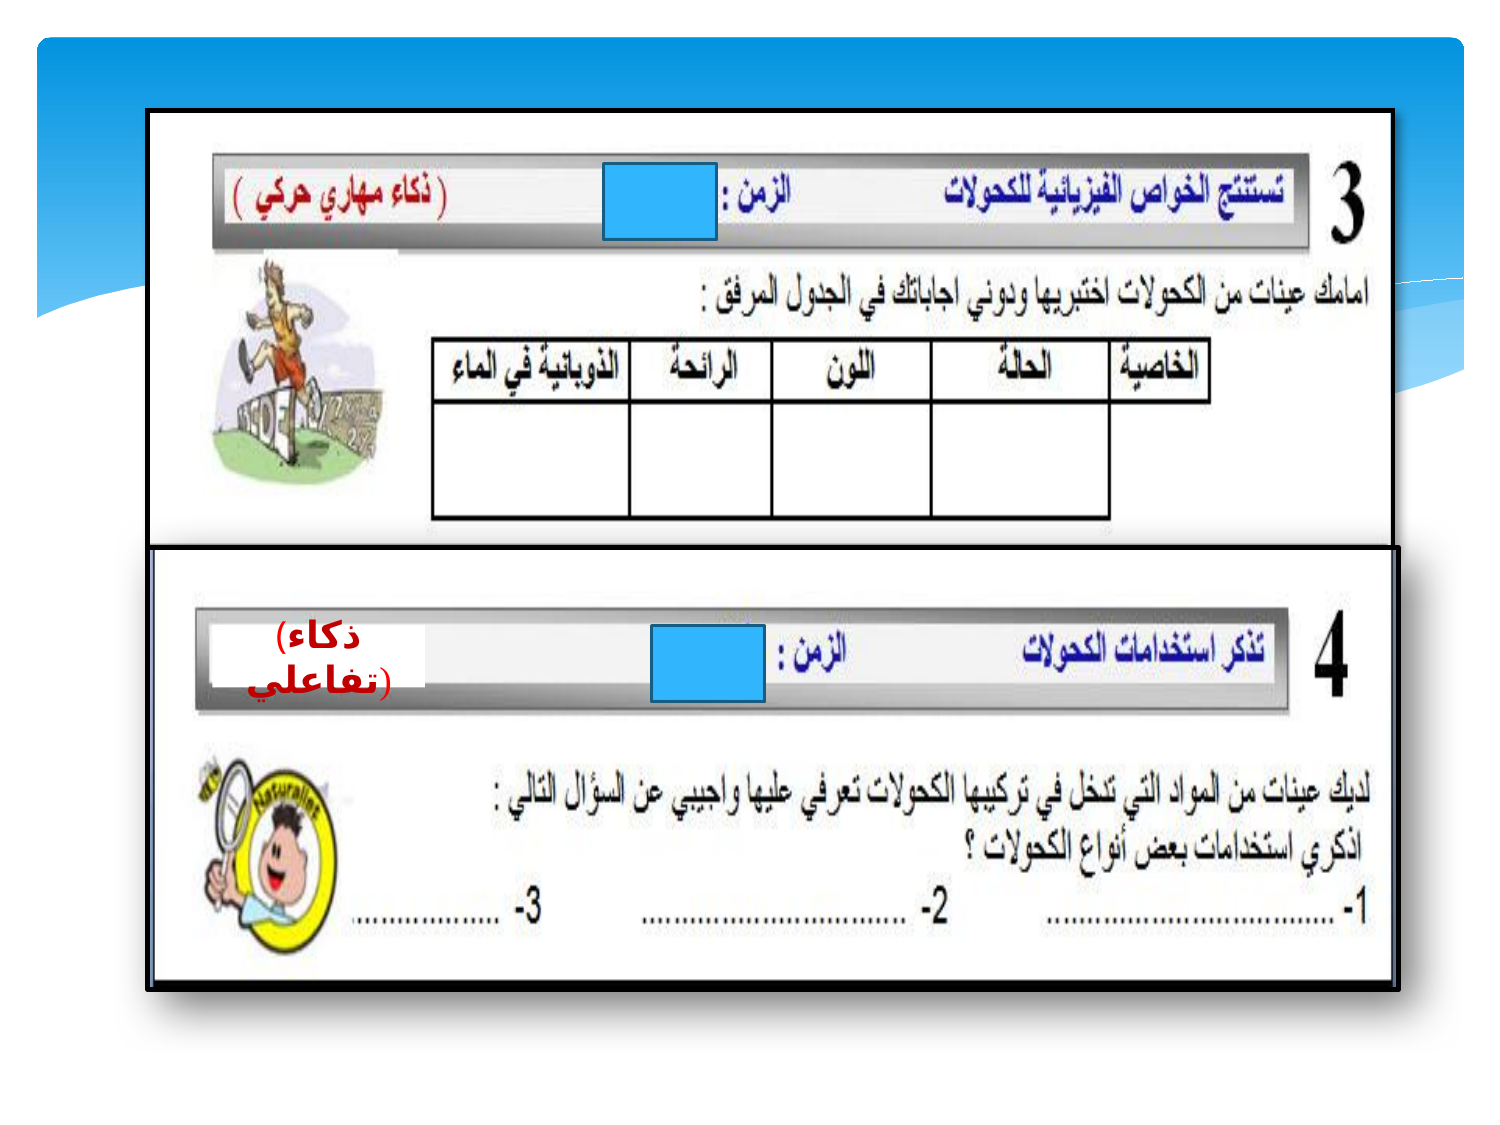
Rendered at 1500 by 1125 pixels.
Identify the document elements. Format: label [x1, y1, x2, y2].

picture [149, 112, 1397, 988]
